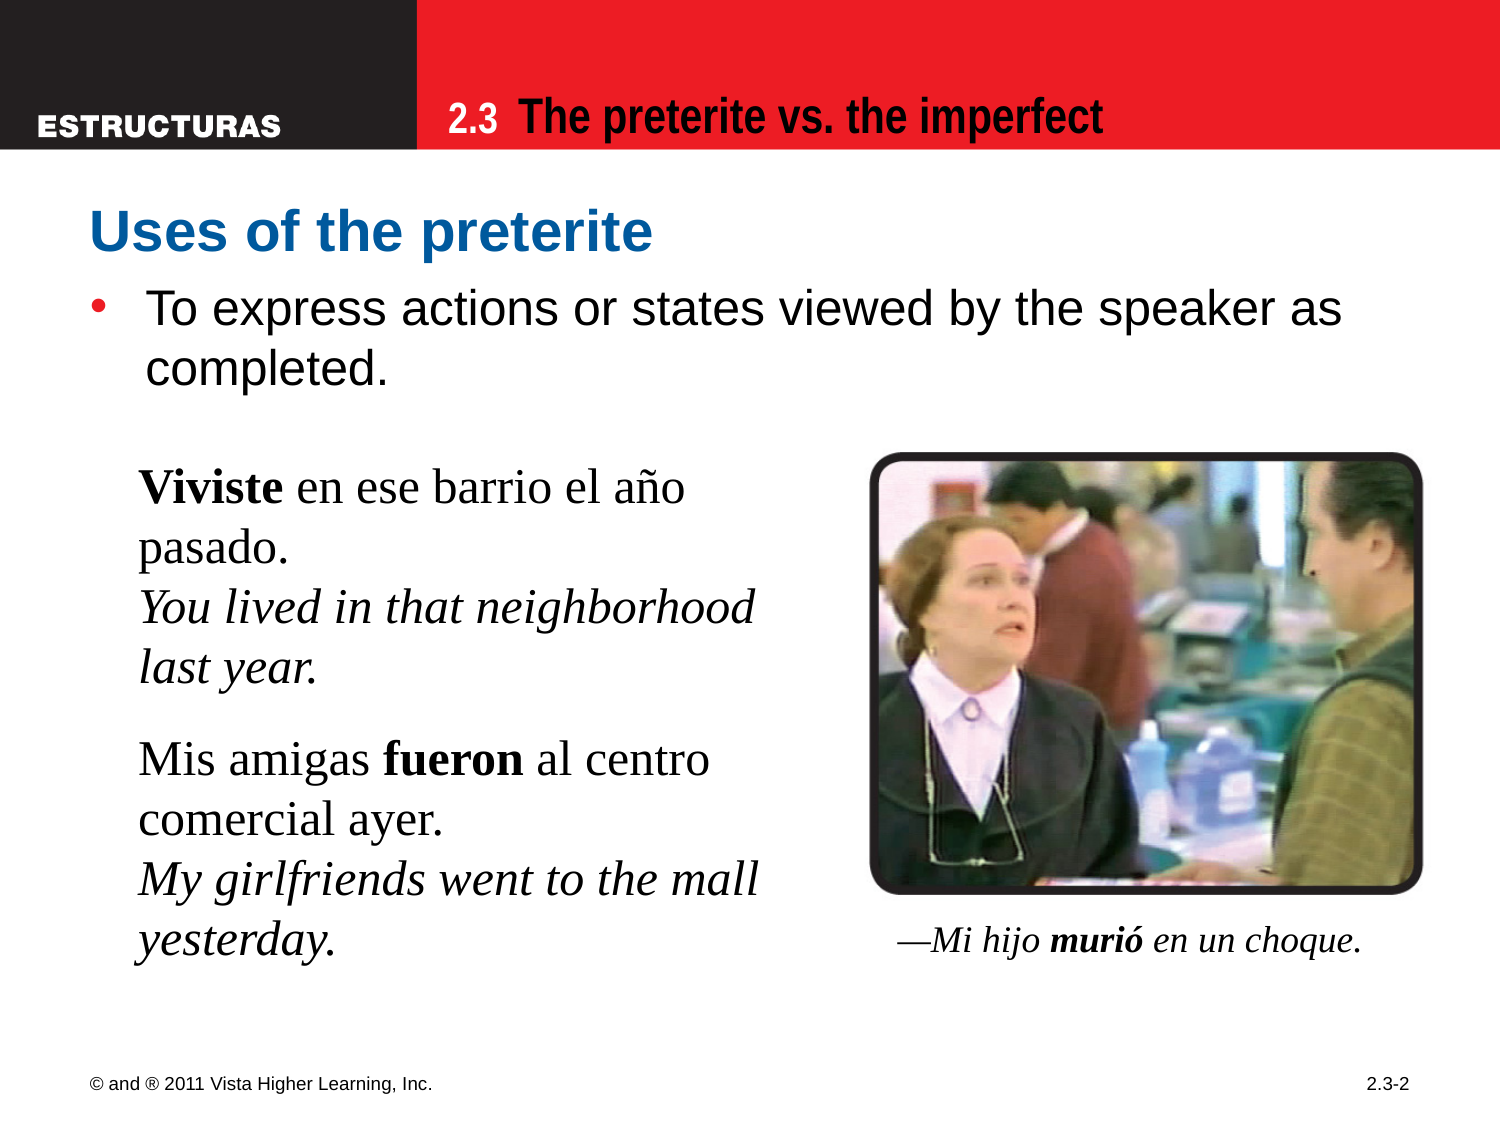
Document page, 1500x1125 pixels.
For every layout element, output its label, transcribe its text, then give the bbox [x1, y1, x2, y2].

text_box Uses of the preterite To express actions or states viewed by the speaker as completed. [74, 185, 1425, 1017]
picture [0, 0, 1500, 1125]
text_box —Mi hijo murió en un choque. [882, 906, 1388, 968]
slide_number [1074, 1042, 1425, 1103]
text_box Viviste en ese barrio el año pasado. You lived in that neighborhood last year. Mis amigas fueron al centro comercial ayer. My girlfriends went to the mall yesterday. [123, 446, 835, 973]
footer © and ® 2011 Vista Higher Learning, Inc. [75, 1042, 550, 1103]
